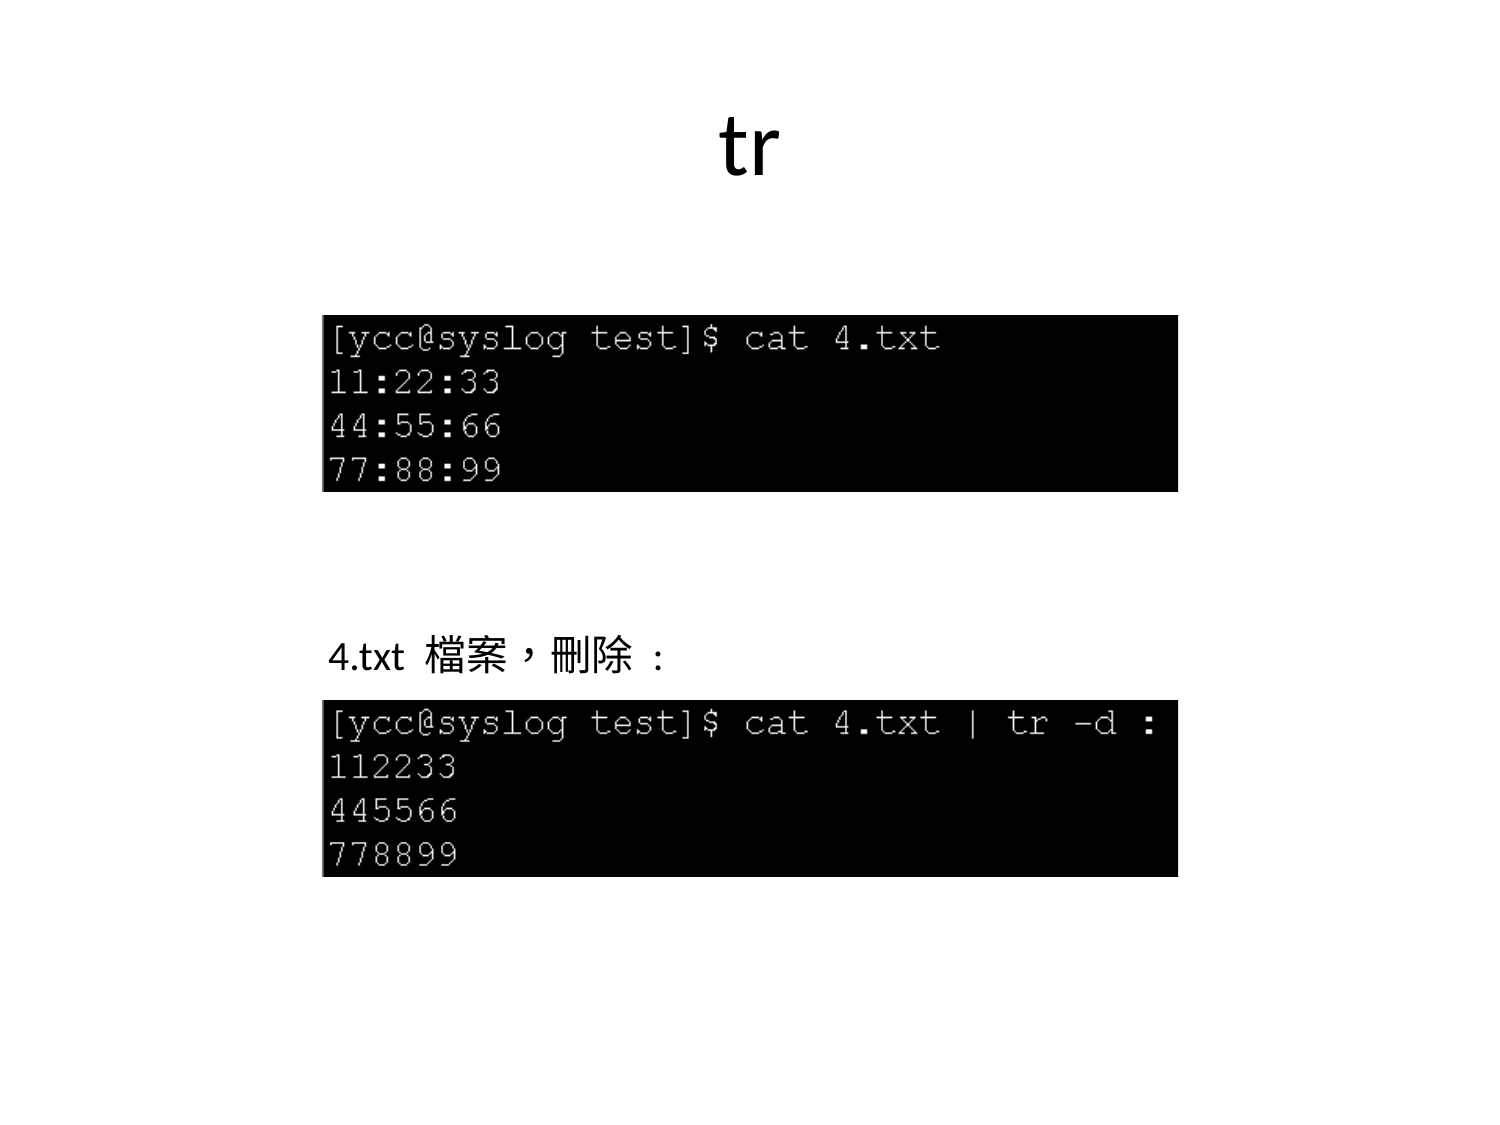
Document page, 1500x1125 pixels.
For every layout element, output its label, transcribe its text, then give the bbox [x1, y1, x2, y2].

picture [321, 315, 1179, 492]
text_box 4.txt 檔案，刪除 : [313, 621, 679, 687]
title tr [75, 45, 1425, 233]
picture [321, 700, 1179, 877]
